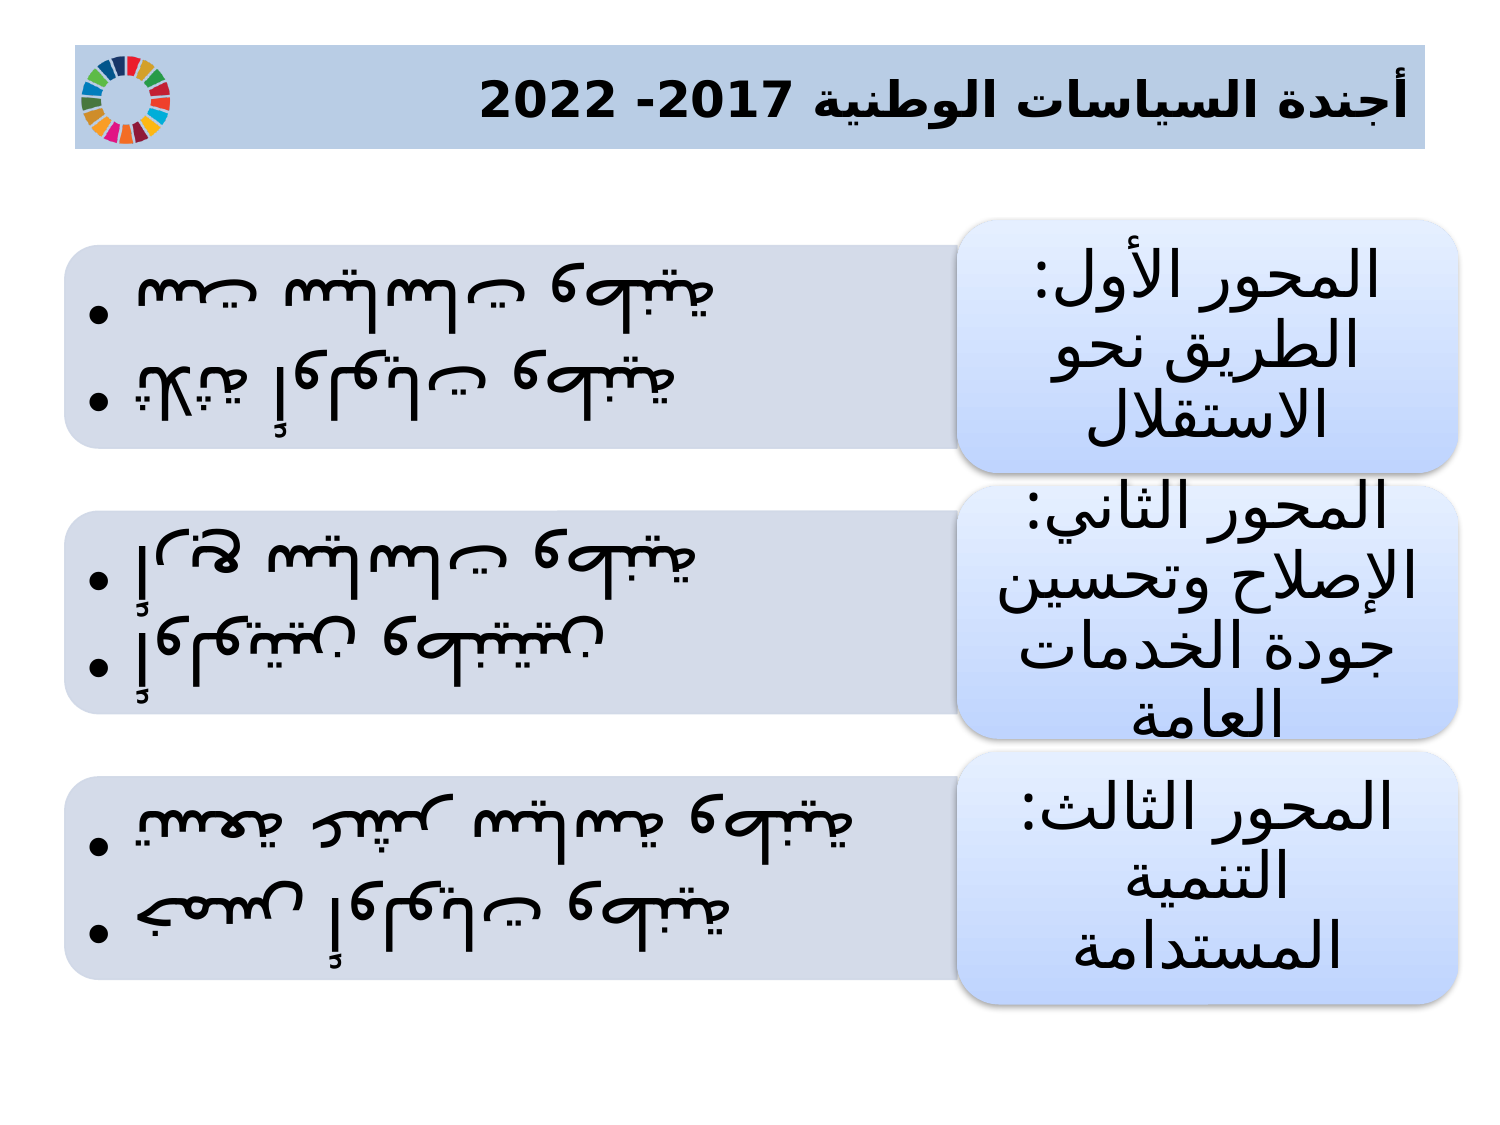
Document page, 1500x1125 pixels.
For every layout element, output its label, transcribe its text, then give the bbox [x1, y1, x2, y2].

title أجندة السياسات الوطنية 2017- 2022 [75, 45, 1425, 149]
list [64, 219, 1459, 1006]
picture [79, 54, 172, 147]
